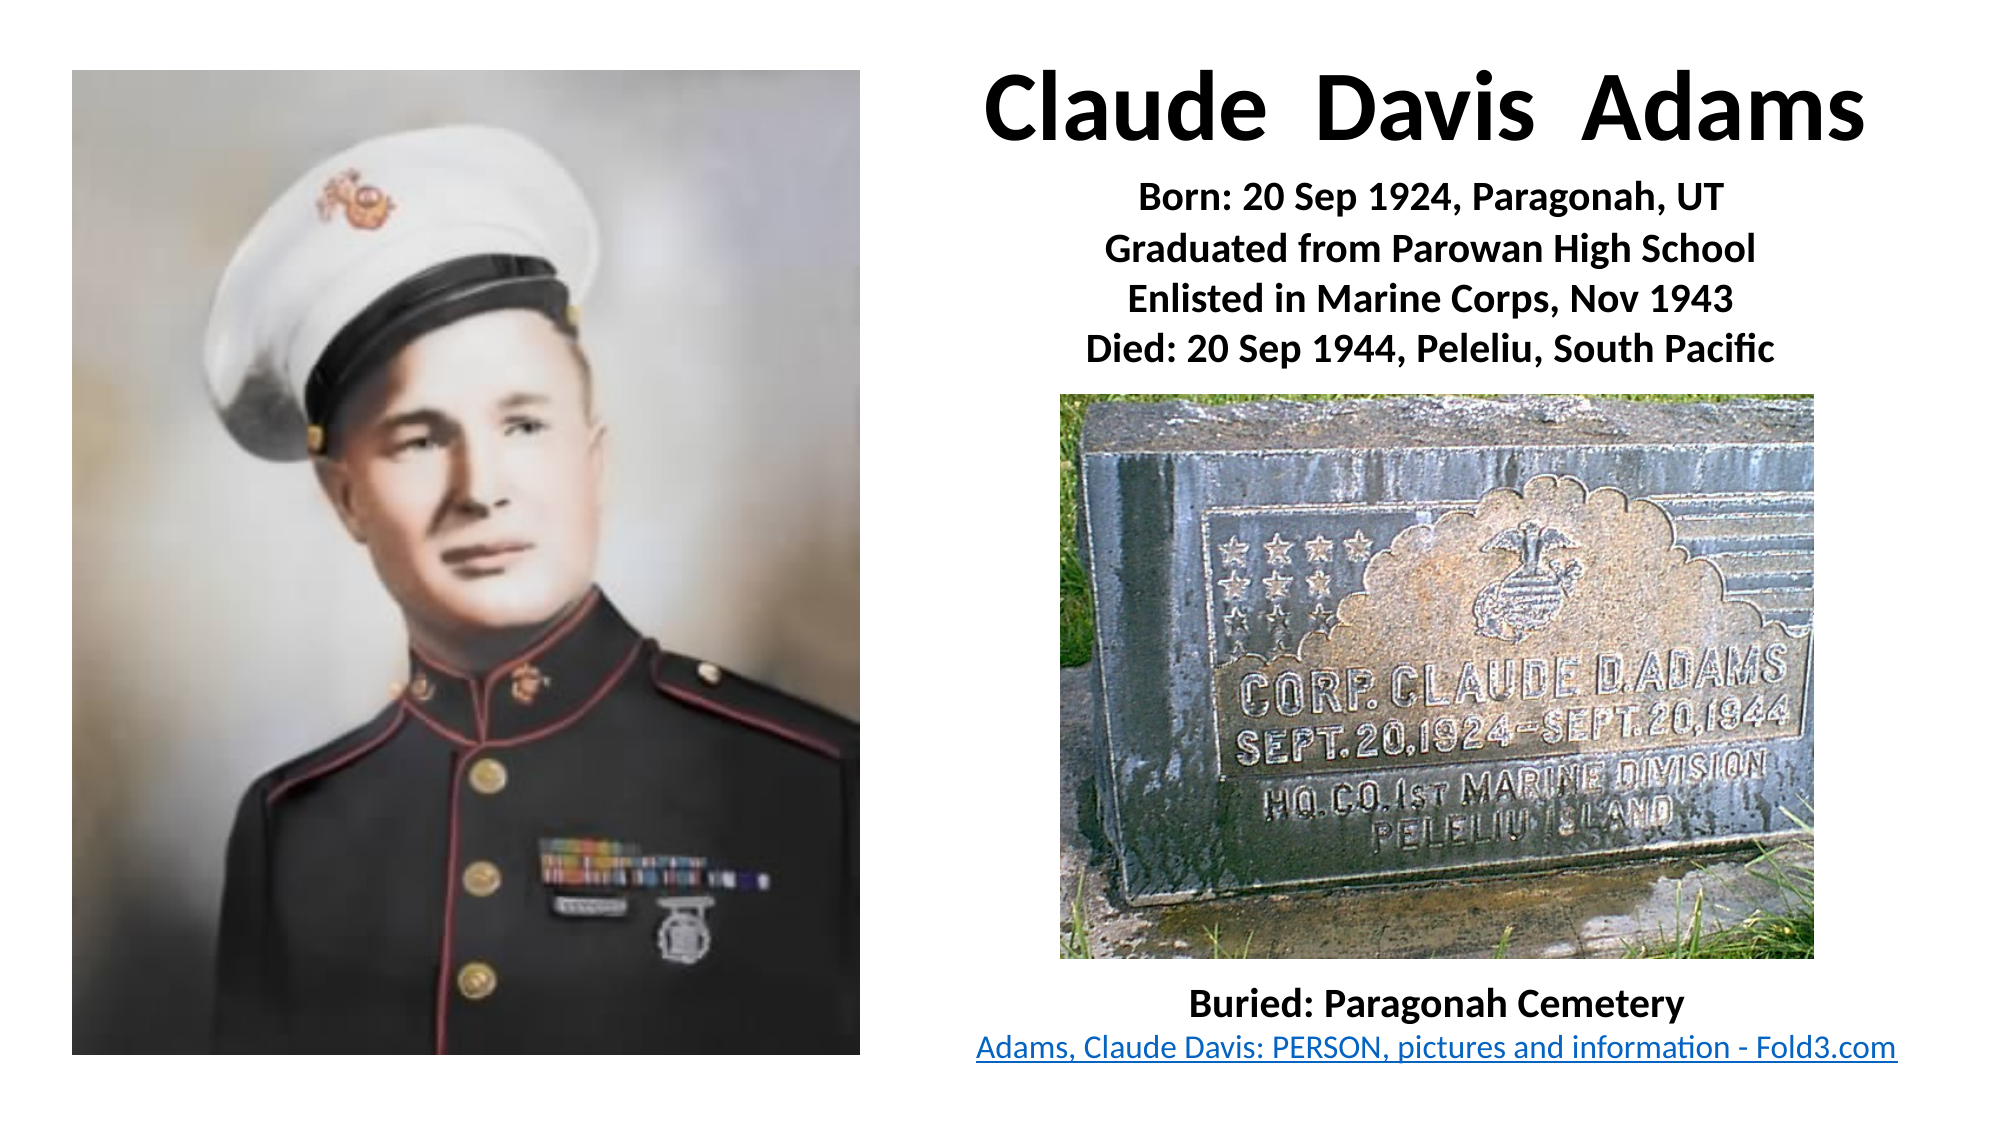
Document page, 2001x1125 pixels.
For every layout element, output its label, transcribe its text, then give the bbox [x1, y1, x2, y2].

picture [72, 70, 860, 1055]
text_box Claude Davis Adams Born: 20 Sep 1924, Paragonah, UT Graduated from Parowan High School Enlisted in Marine Corps, Nov 1943 Died: 20 Sep 1944, Peleliu, South Pacific [890, 33, 1962, 379]
text_box Buried: Paragonah Cemetery Adams, Claude Davis: PERSON, pictures and information - Fold3.com [890, 968, 1984, 1073]
picture [1060, 394, 1814, 960]
